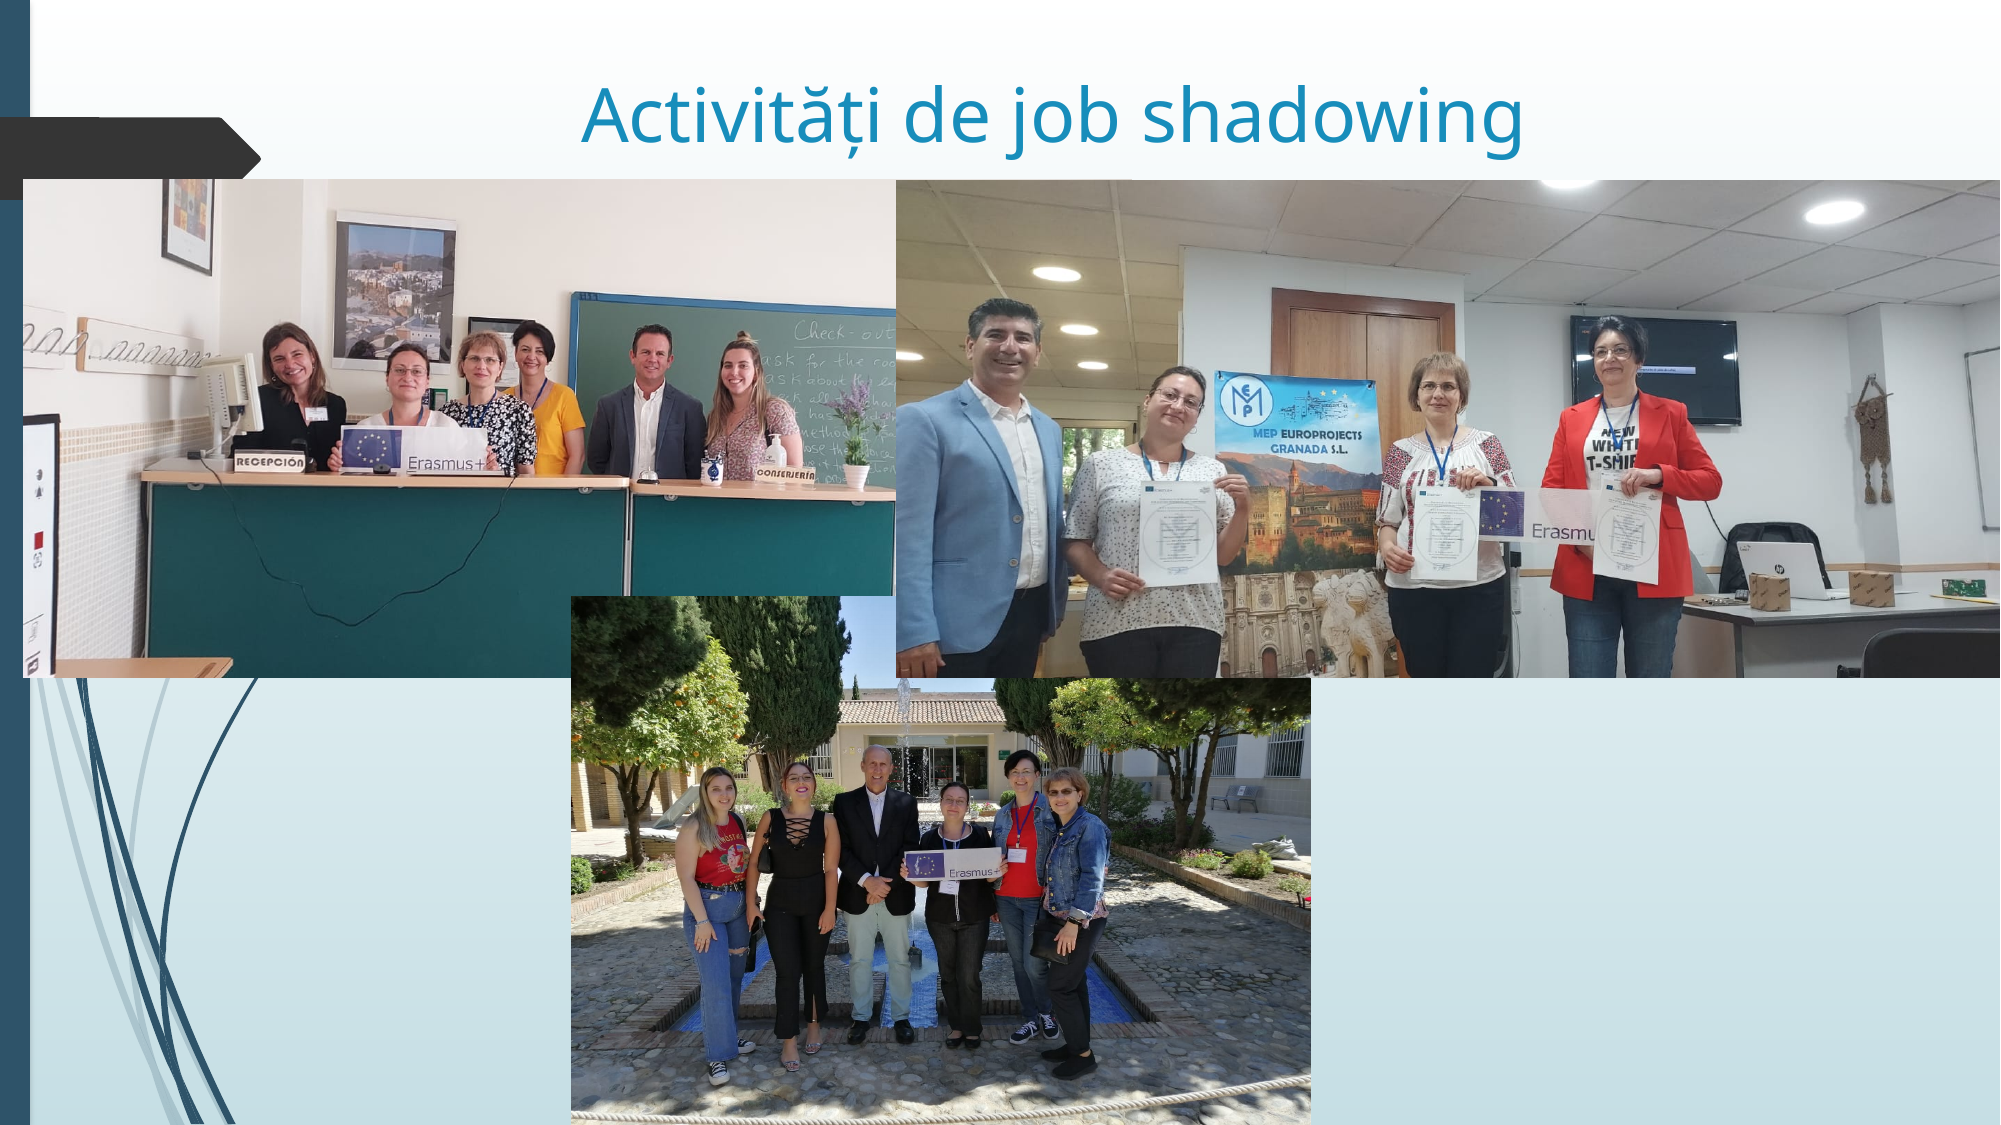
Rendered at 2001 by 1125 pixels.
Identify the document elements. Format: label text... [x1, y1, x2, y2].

text_box Activități de job shadowing [566, 60, 1621, 179]
picture [23, 178, 2000, 1125]
